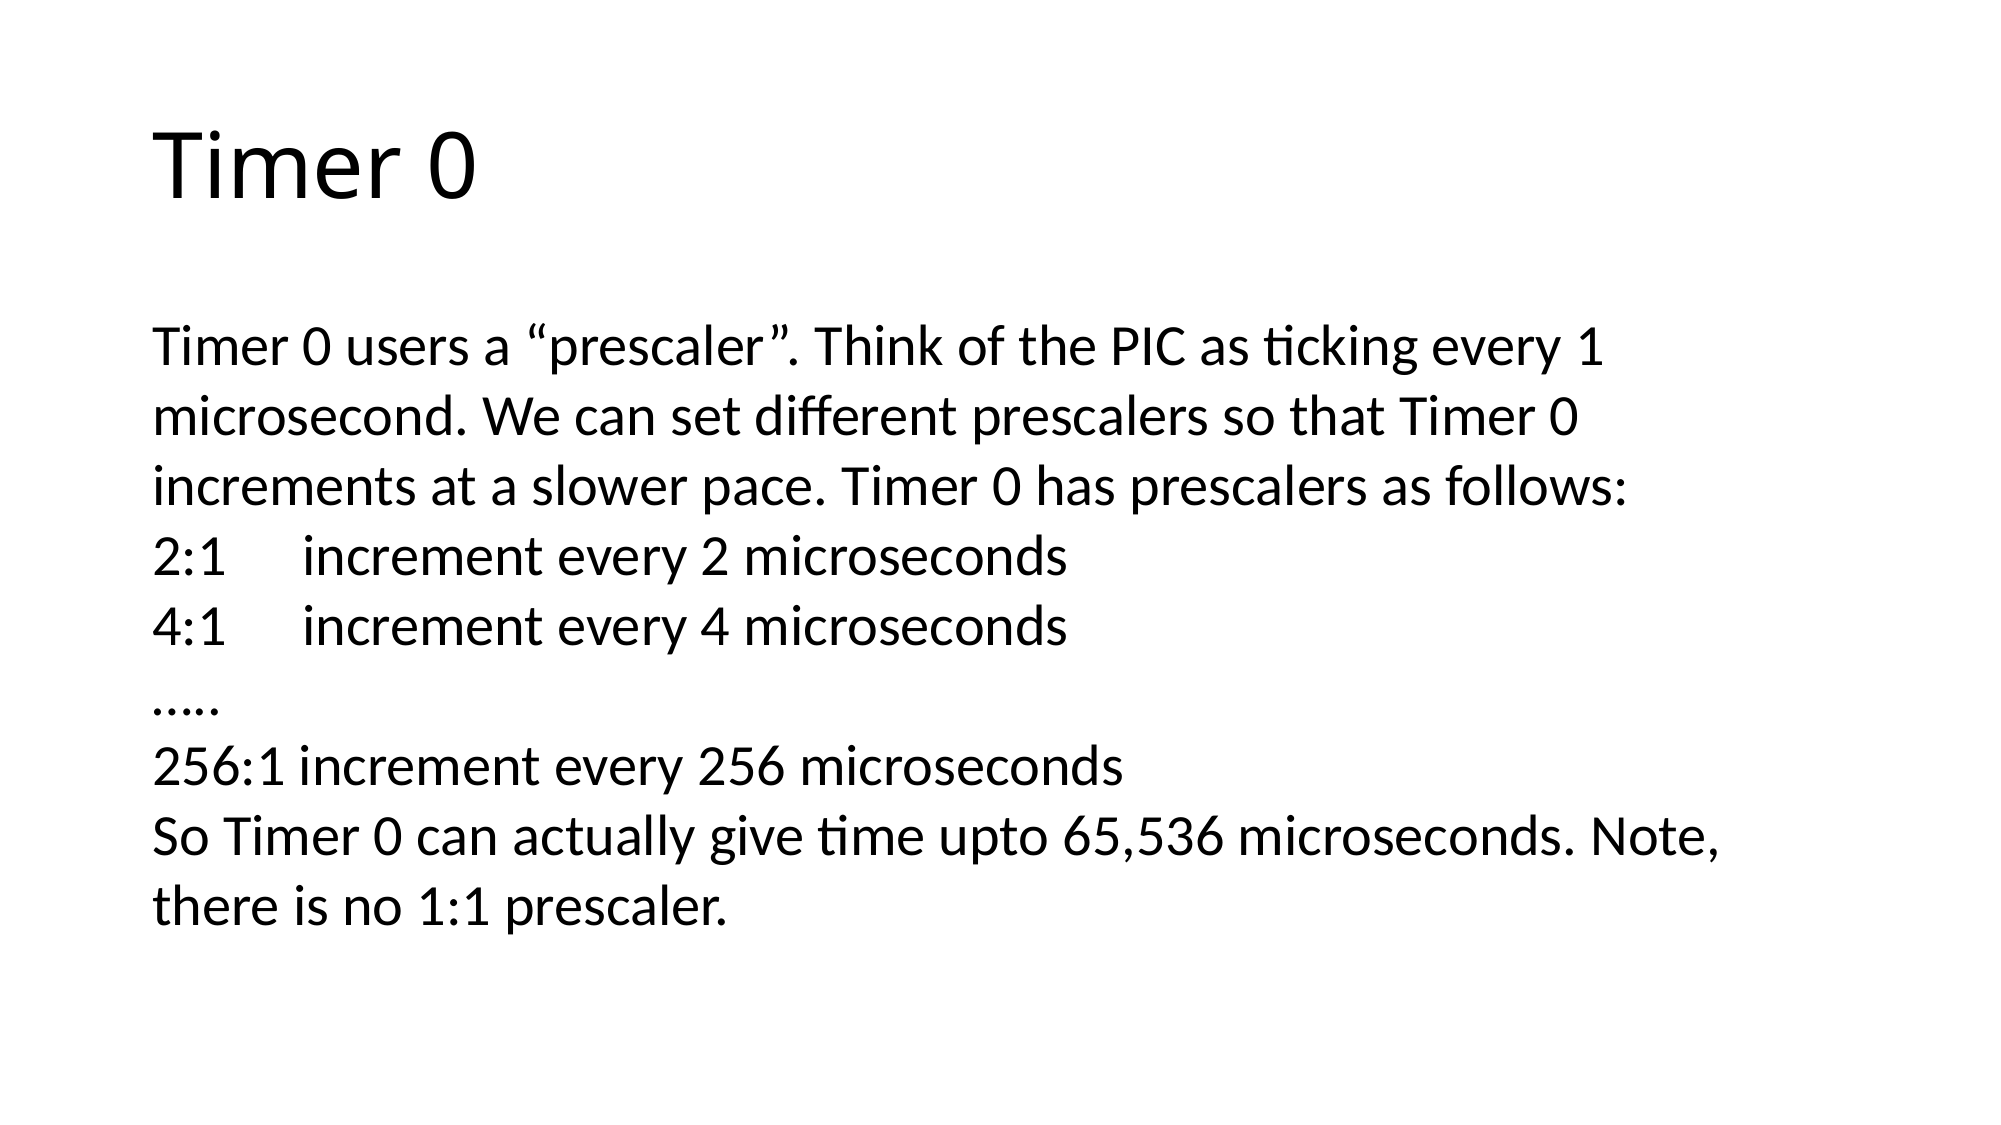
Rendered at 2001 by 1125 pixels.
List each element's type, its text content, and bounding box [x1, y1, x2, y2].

title Timer 0 [137, 59, 1863, 278]
list Timer 0 users a “prescaler”. Think of the PIC as ticking every 1 microsecond. We can set different prescalers so that Timer 0 increments at a slower pace. Timer 0 has prescalers as follows: 2:1 increment every 2 microseconds 4:1 increment every 4 microseconds ….. 256:1 increment every 256 microseconds So Timer 0 can actually give time upto 65,536 microseconds. Note, there is no 1:1 prescaler. [137, 299, 1863, 1014]
